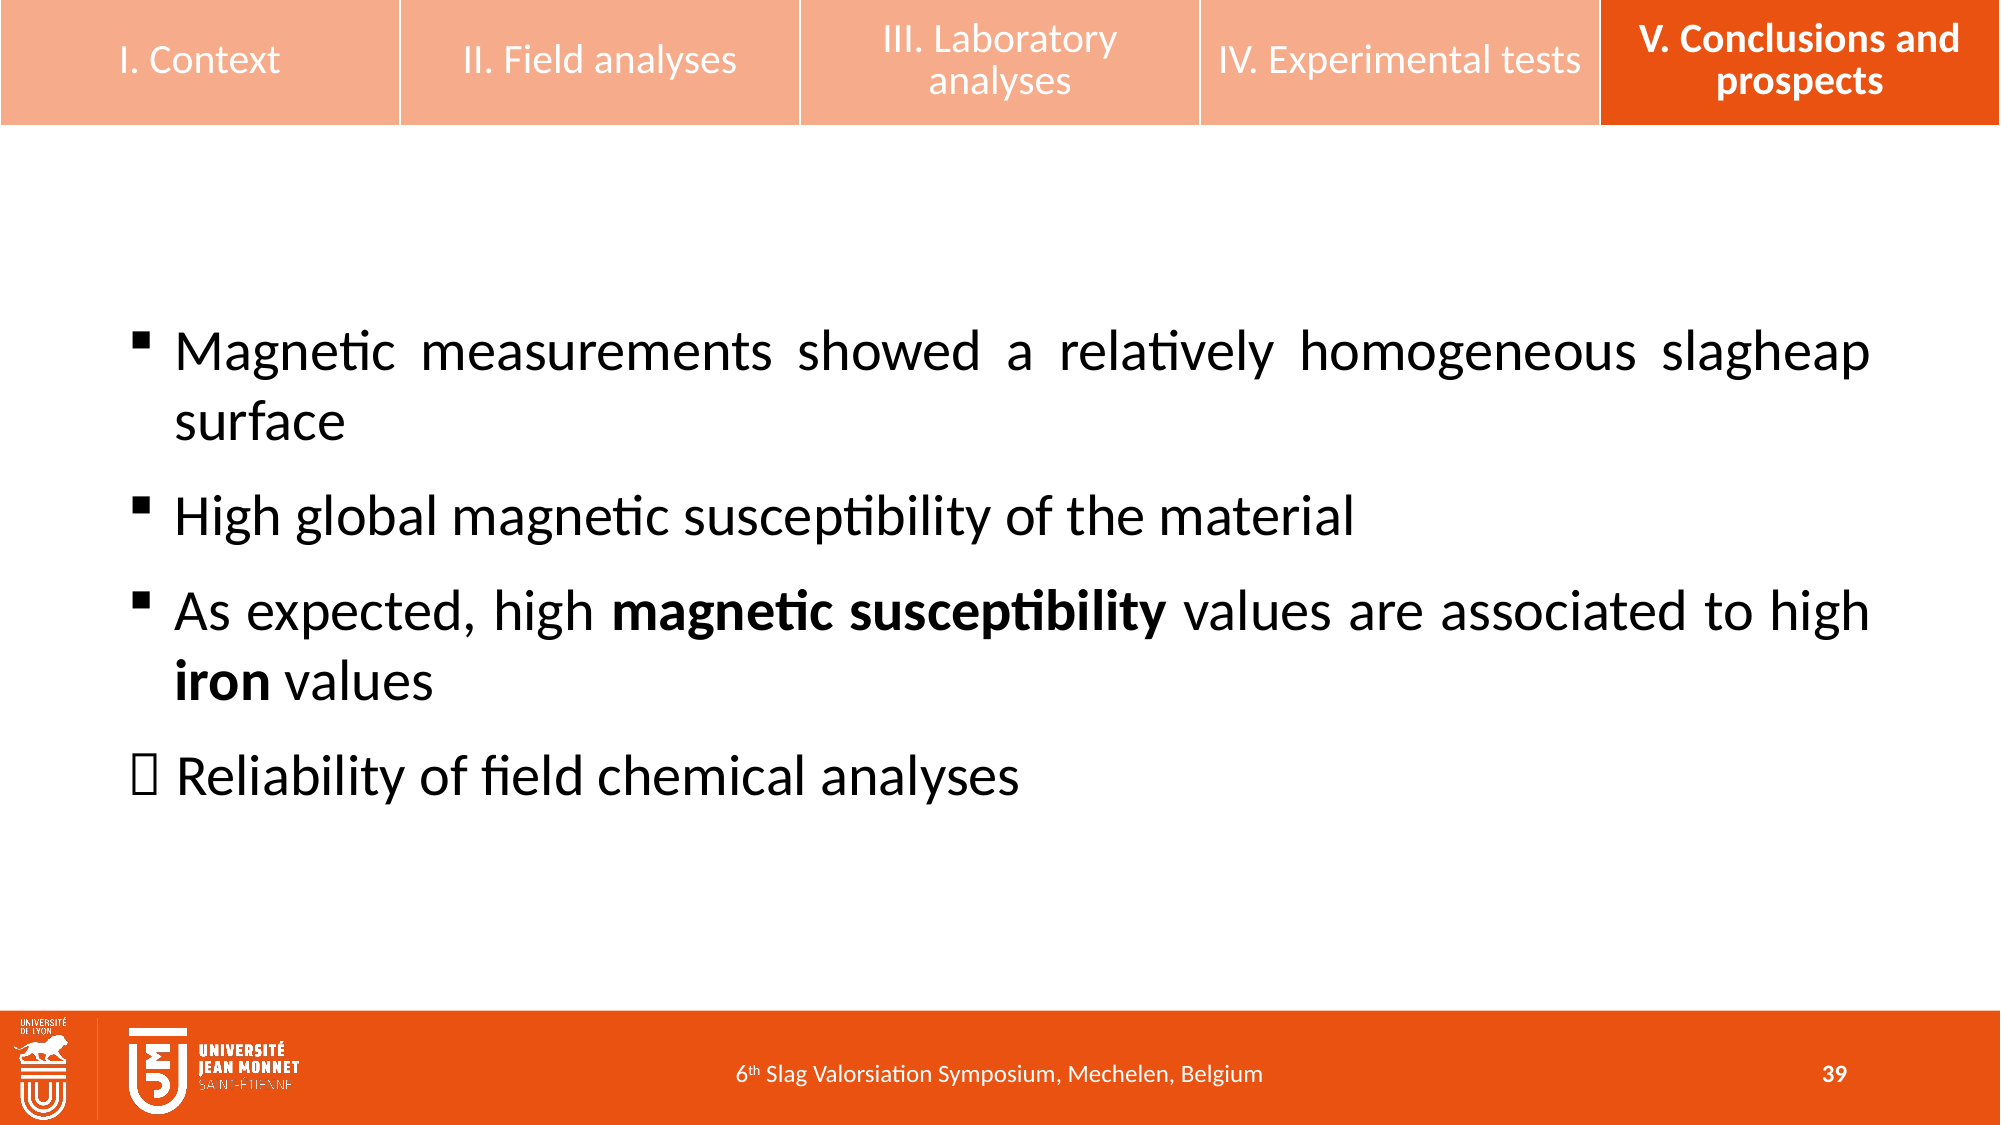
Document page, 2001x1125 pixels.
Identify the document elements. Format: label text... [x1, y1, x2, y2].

text_box Magnetic measurements showed a relatively homogeneous slagheap surface High global magnetic susceptibility of the material As expected, high magnetic susceptibility values are associated to high iron values  Reliability of field chemical analyses [113, 305, 1887, 815]
table_header III. Laboratory analyses [801, 0, 1199, 125]
table_header II. Field analyses [401, 0, 799, 125]
table_header V. Conclusions and prospects [1601, 0, 1999, 125]
table_header IV. Experimental tests [1201, 0, 1599, 125]
table_header I. Context [1, 0, 399, 125]
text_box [0, 1010, 2000, 1125]
